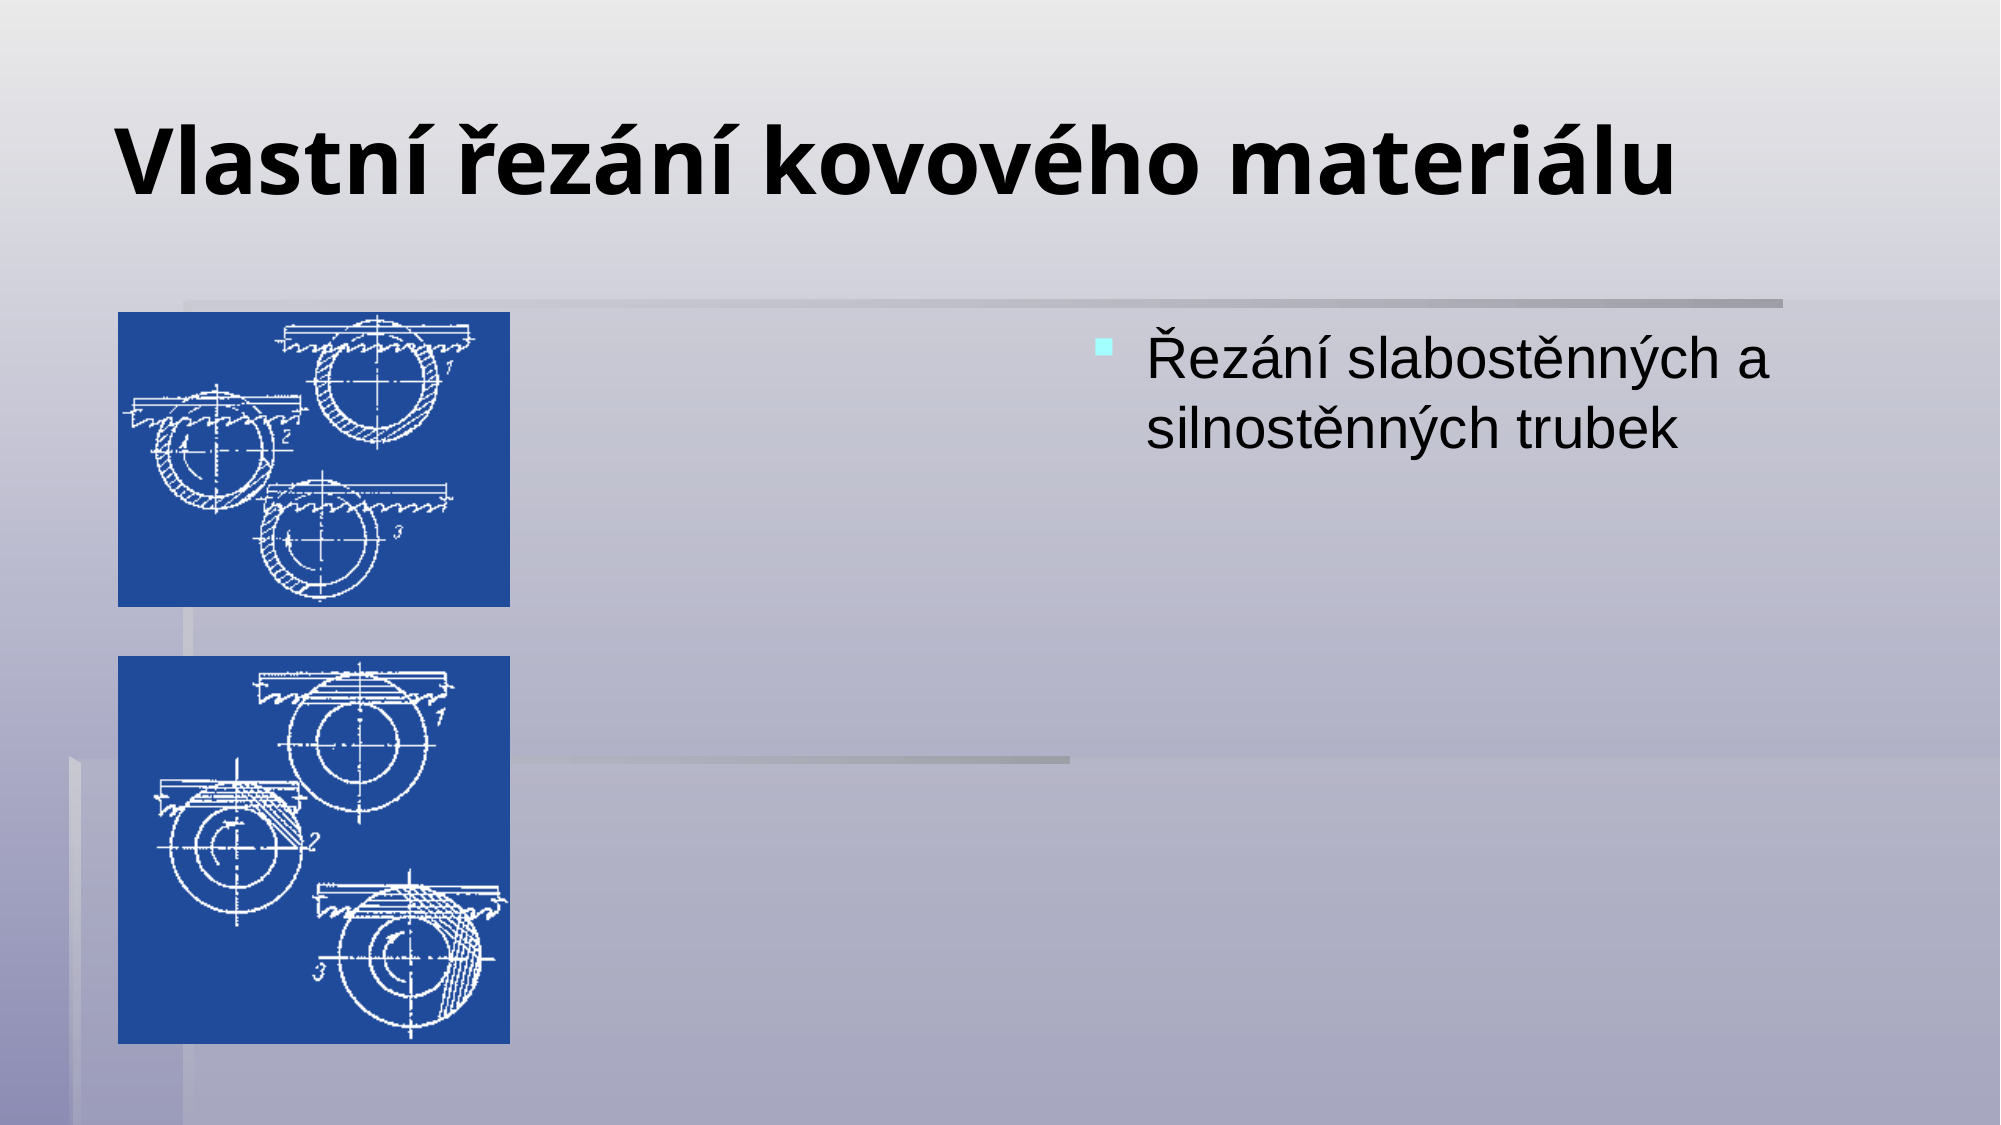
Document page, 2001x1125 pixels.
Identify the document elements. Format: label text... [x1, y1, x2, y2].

picture [118, 655, 510, 1044]
title Vlastní řezání kovového materiálu [99, 39, 1935, 276]
list Řezání slabostěnných a silnostěnných trubek [1075, 312, 1935, 1001]
picture [118, 312, 510, 607]
